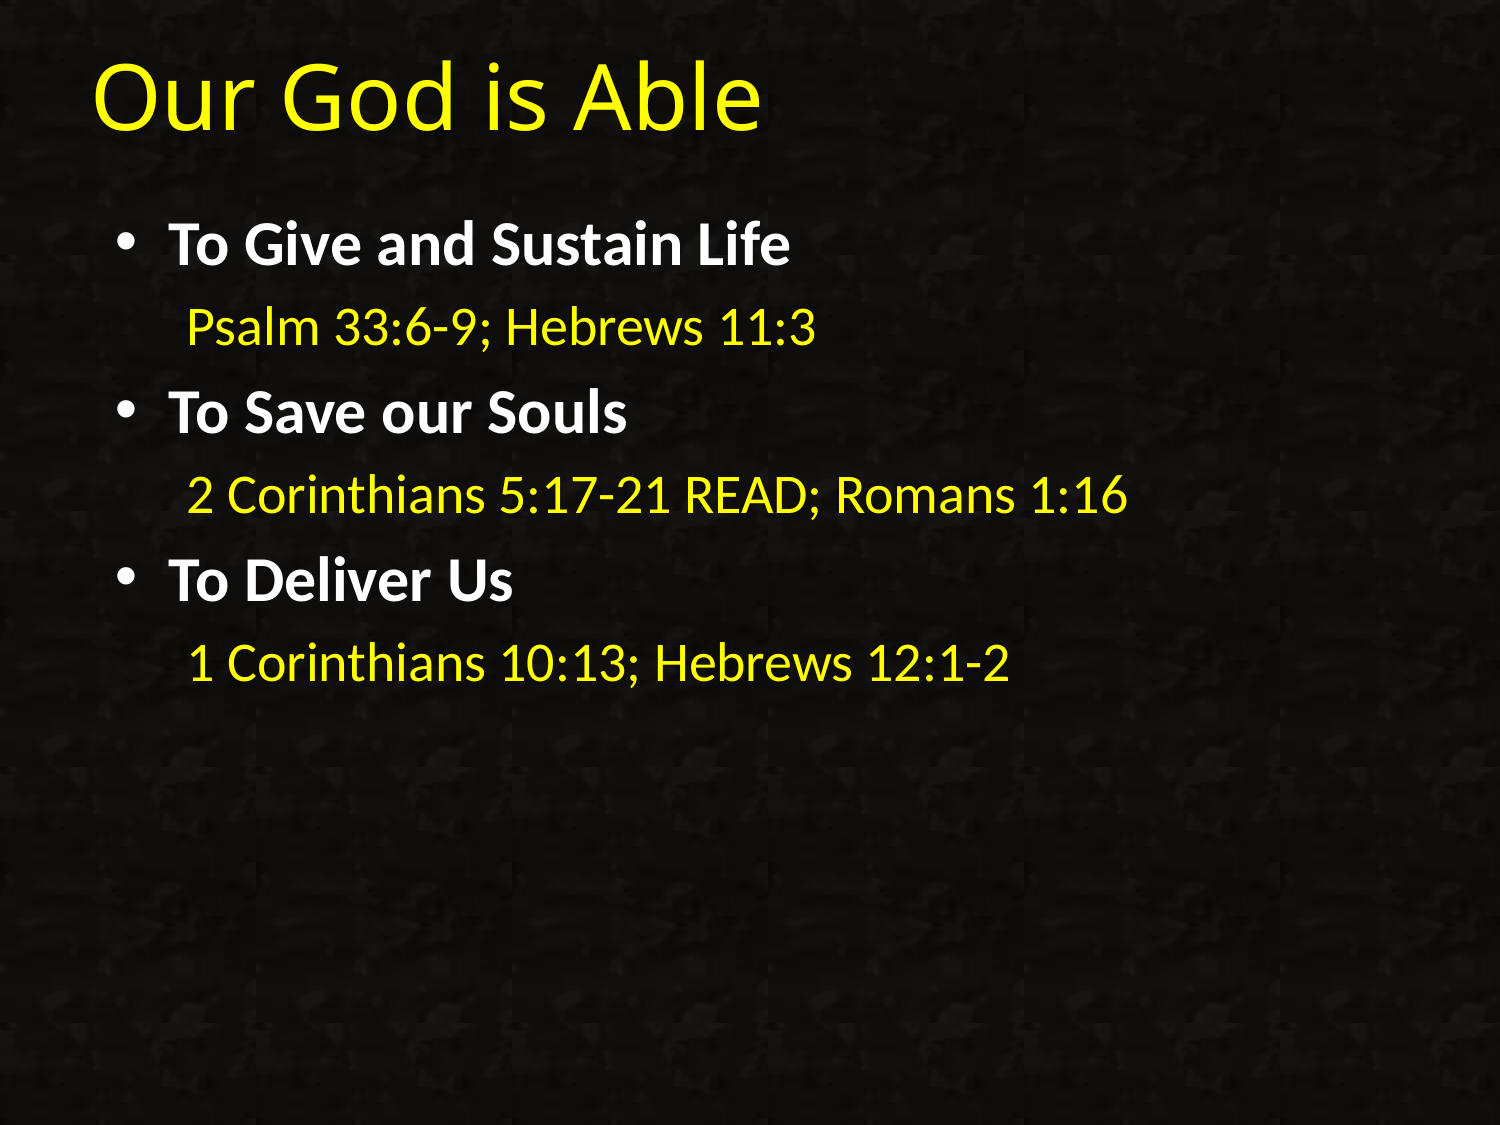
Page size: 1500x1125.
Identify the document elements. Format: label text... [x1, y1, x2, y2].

title Our God is Able [75, 24, 1425, 163]
list To Give and Sustain Life Psalm 33:6-9; Hebrews 11:3 To Save our Souls 2 Corinthians 5:17-21 READ; Romans 1:16 To Deliver Us 1 Corinthians 10:13; Hebrews 12:1-2 [99, 194, 1400, 700]
